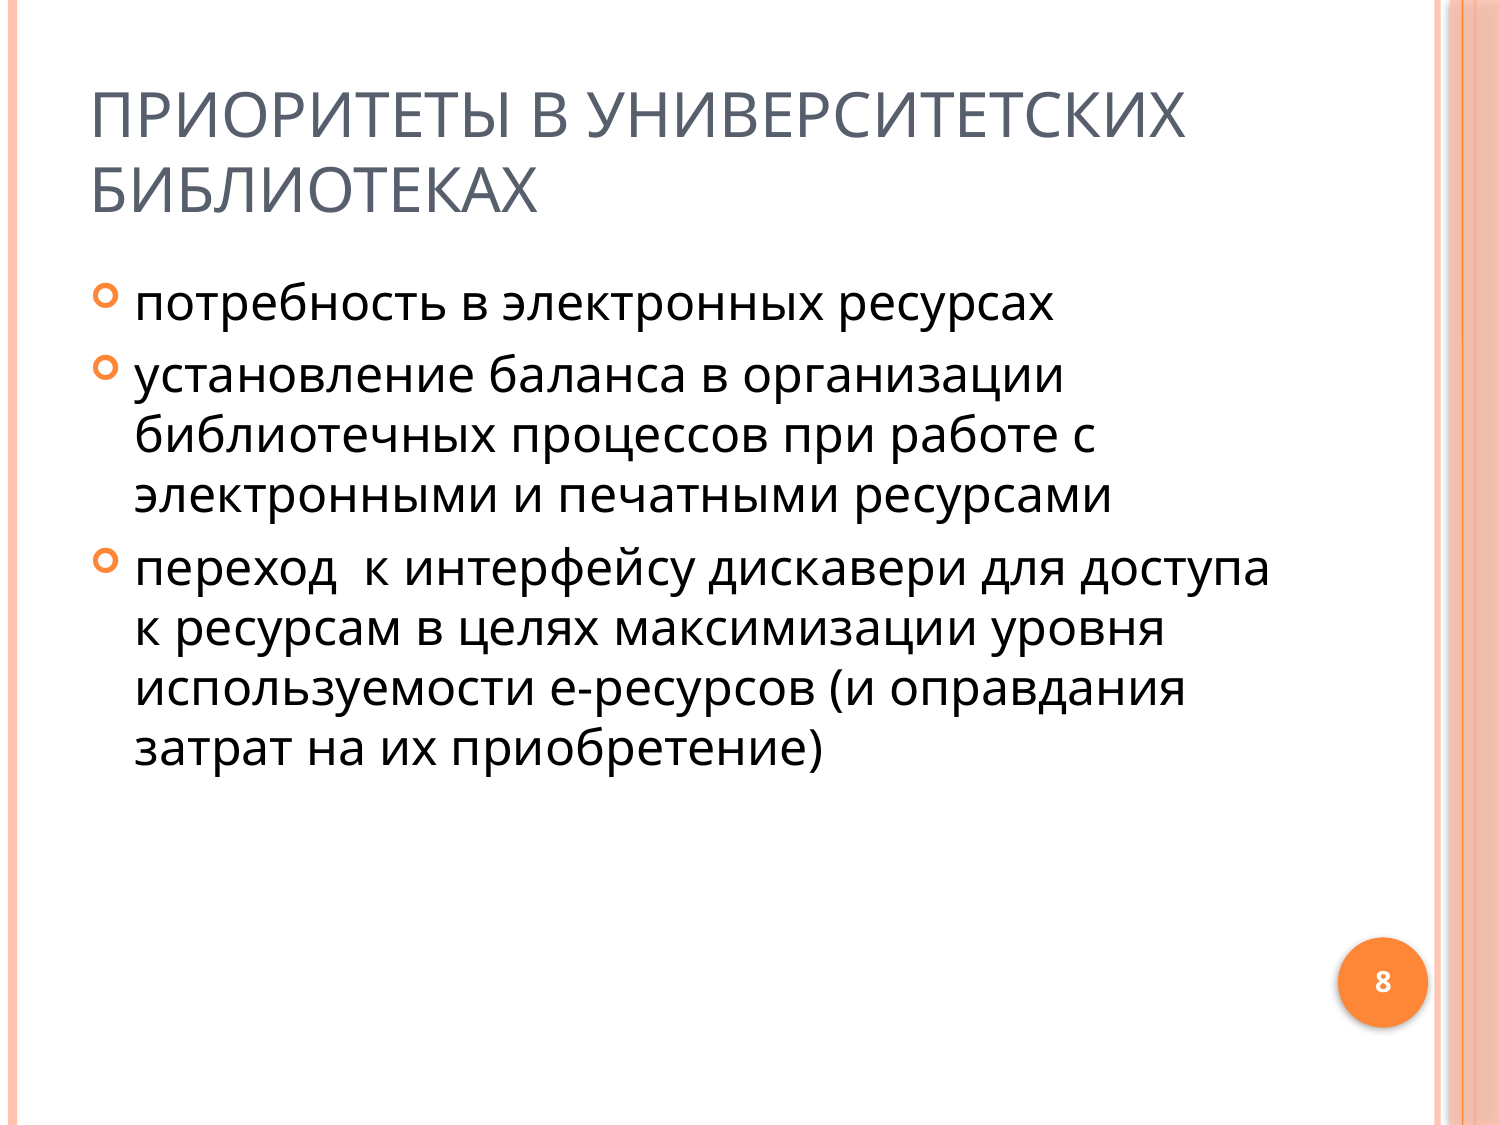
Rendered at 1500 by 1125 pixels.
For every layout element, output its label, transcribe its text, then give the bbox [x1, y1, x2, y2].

list потребность в электронных ресурсах установление баланса в организации библиотечных процессов при работе с электронными и печатными ресурсами переход к интерфейсу дискавери для доступа к ресурсам в целях максимизации уровня используемости е-ресурсов (и оправдания затрат на их приобретение) [74, 262, 1301, 1063]
title Приоритеты в университетских библиотеках [75, 45, 1300, 233]
slide_number 8 [1333, 940, 1434, 1026]
